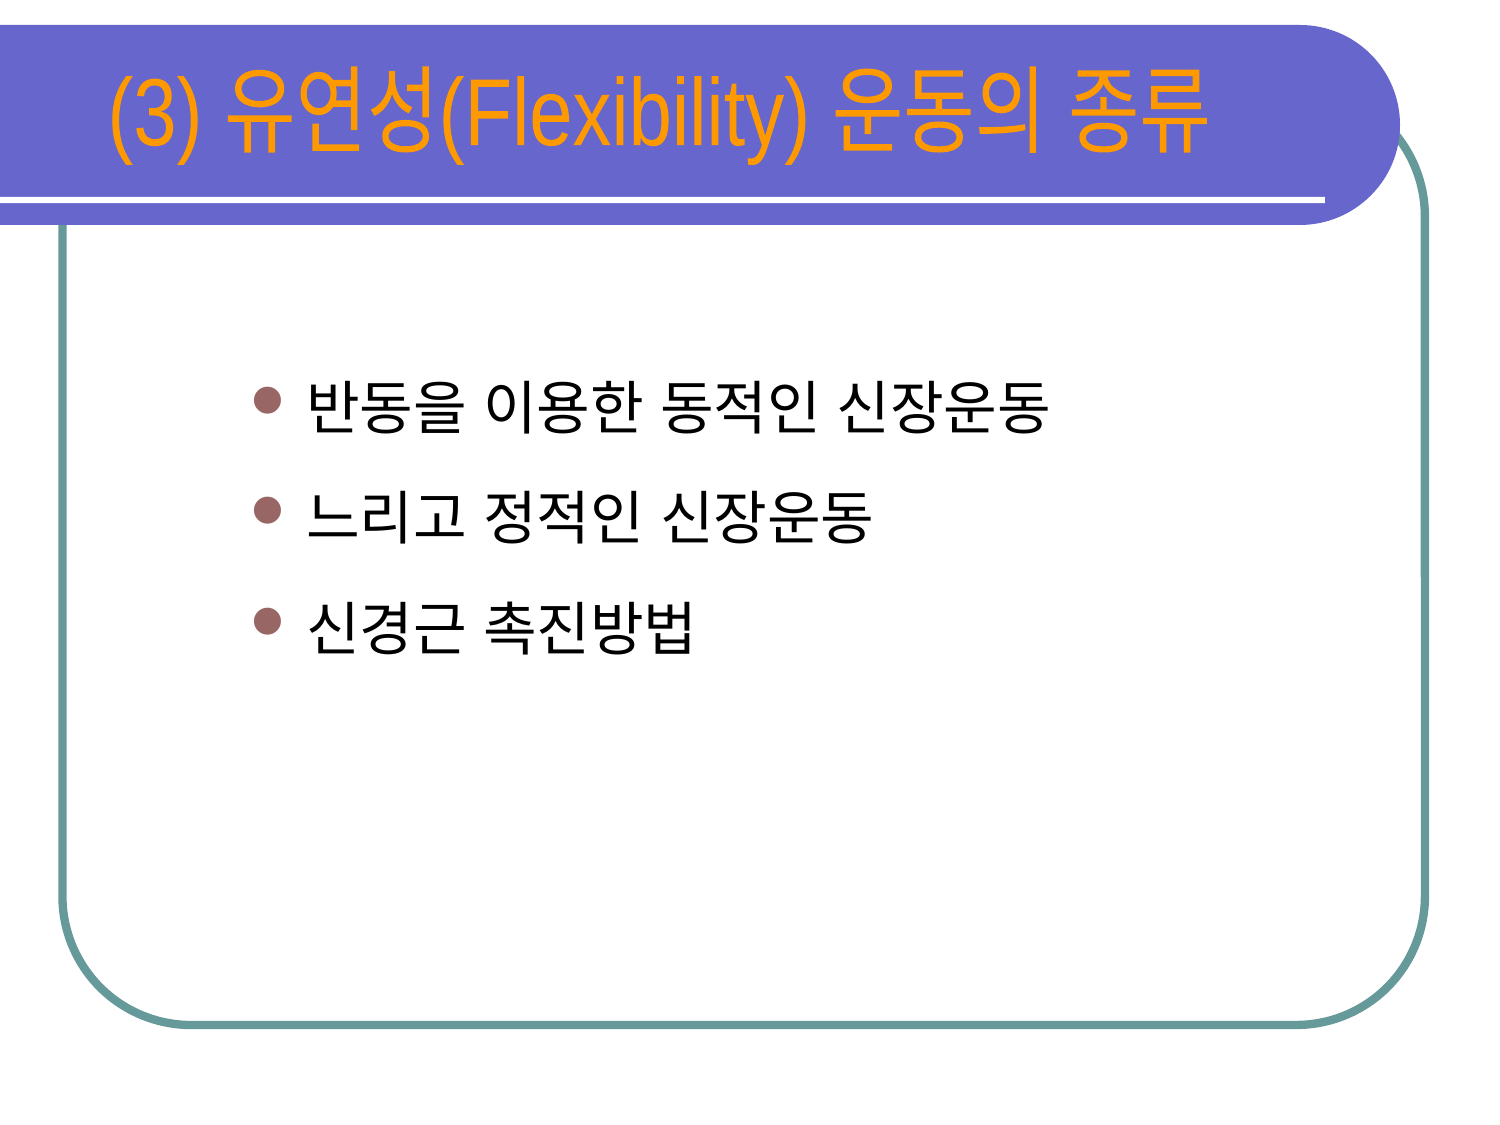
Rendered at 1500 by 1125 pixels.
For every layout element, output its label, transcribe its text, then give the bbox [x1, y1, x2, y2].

list 반동을 이용한 동적인 신장운동 느리고 정적인 신장운동 신경근 촉진방법 [234, 363, 1200, 717]
